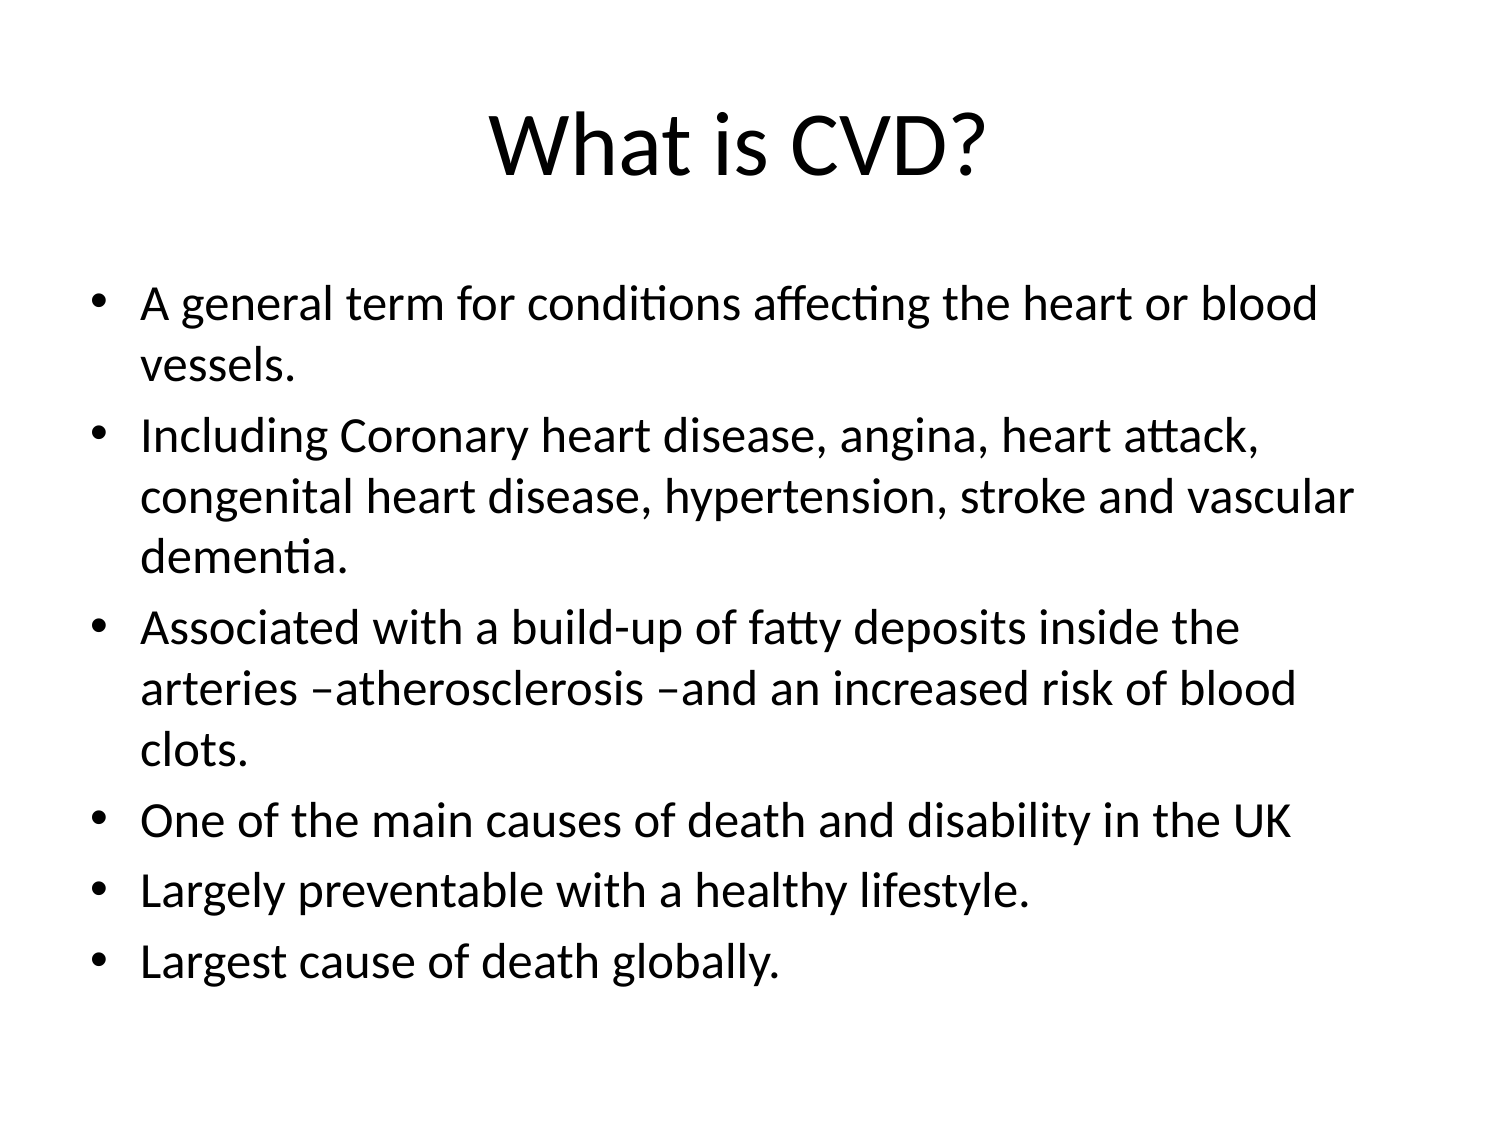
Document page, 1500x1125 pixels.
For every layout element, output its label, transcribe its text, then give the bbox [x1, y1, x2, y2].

title What is CVD? [75, 45, 1425, 233]
list A general term for conditions affecting the heart or blood vessels. Including Coronary heart disease, angina, heart attack, congenital heart disease, hypertension, stroke and vascular dementia. Associated with a build-up of fatty deposits inside the arteries –atherosclerosis –and an increased risk of blood clots. One of the main causes of death and disability in the UK Largely preventable with a healthy lifestyle. Largest cause of death globally. [75, 262, 1425, 1005]
